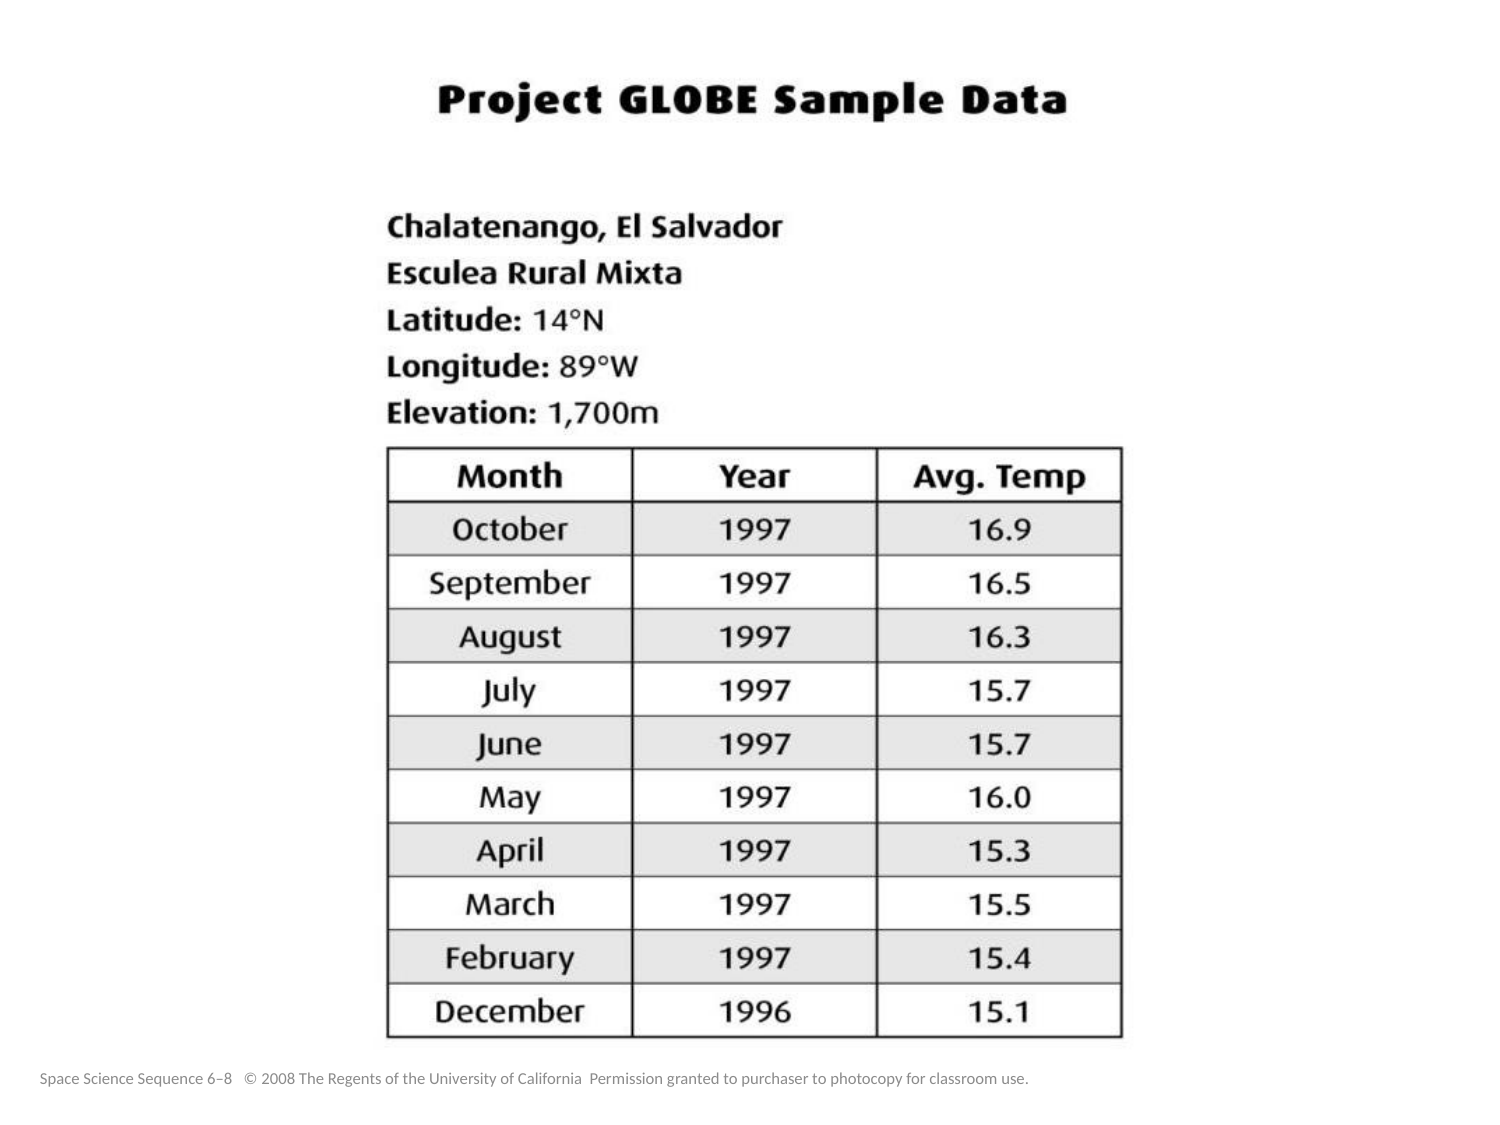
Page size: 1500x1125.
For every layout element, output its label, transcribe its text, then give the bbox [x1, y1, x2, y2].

picture [329, 0, 1171, 1063]
footer Space Science Sequence 6–8 © 2008 The Regents of the University of California Permission granted to purchaser to photocopy for classroom use. [24, 1074, 1463, 1100]
